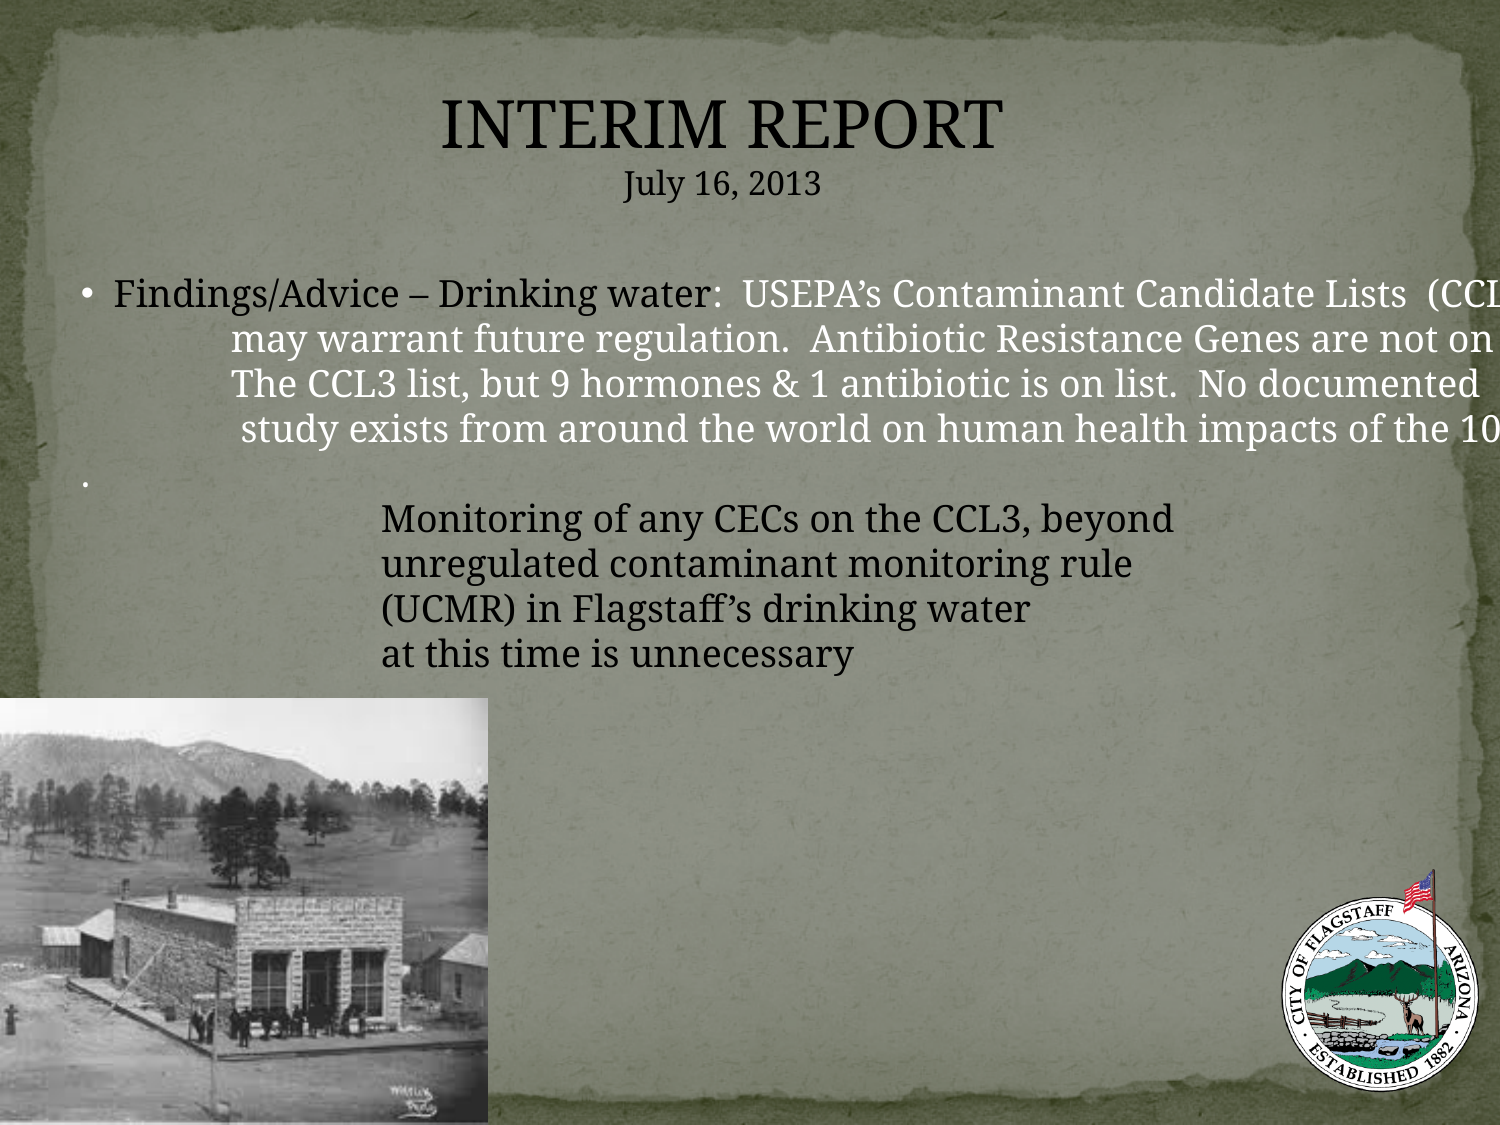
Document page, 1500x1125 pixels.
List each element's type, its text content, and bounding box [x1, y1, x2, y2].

picture [1260, 863, 1500, 1103]
picture [0, 698, 488, 1125]
text_box INTERIM REPORT July 16, 2013 [425, 74, 1020, 210]
text_box Findings/Advice – Drinking water: USEPA’s Contaminant Candidate Lists (CCL) may warrant future regulation. Antibiotic Resistance Genes are not on The CCL3 list, but 9 hormones & 1 antibiotic is on list. No documented study exists from around the world on human health impacts of the 10 . Monitoring of any CECs on the CCL3, beyond unregulated contaminant monitoring rule (UCMR) in Flagstaff’s drinking water at this time is unnecessary [66, 262, 1500, 683]
